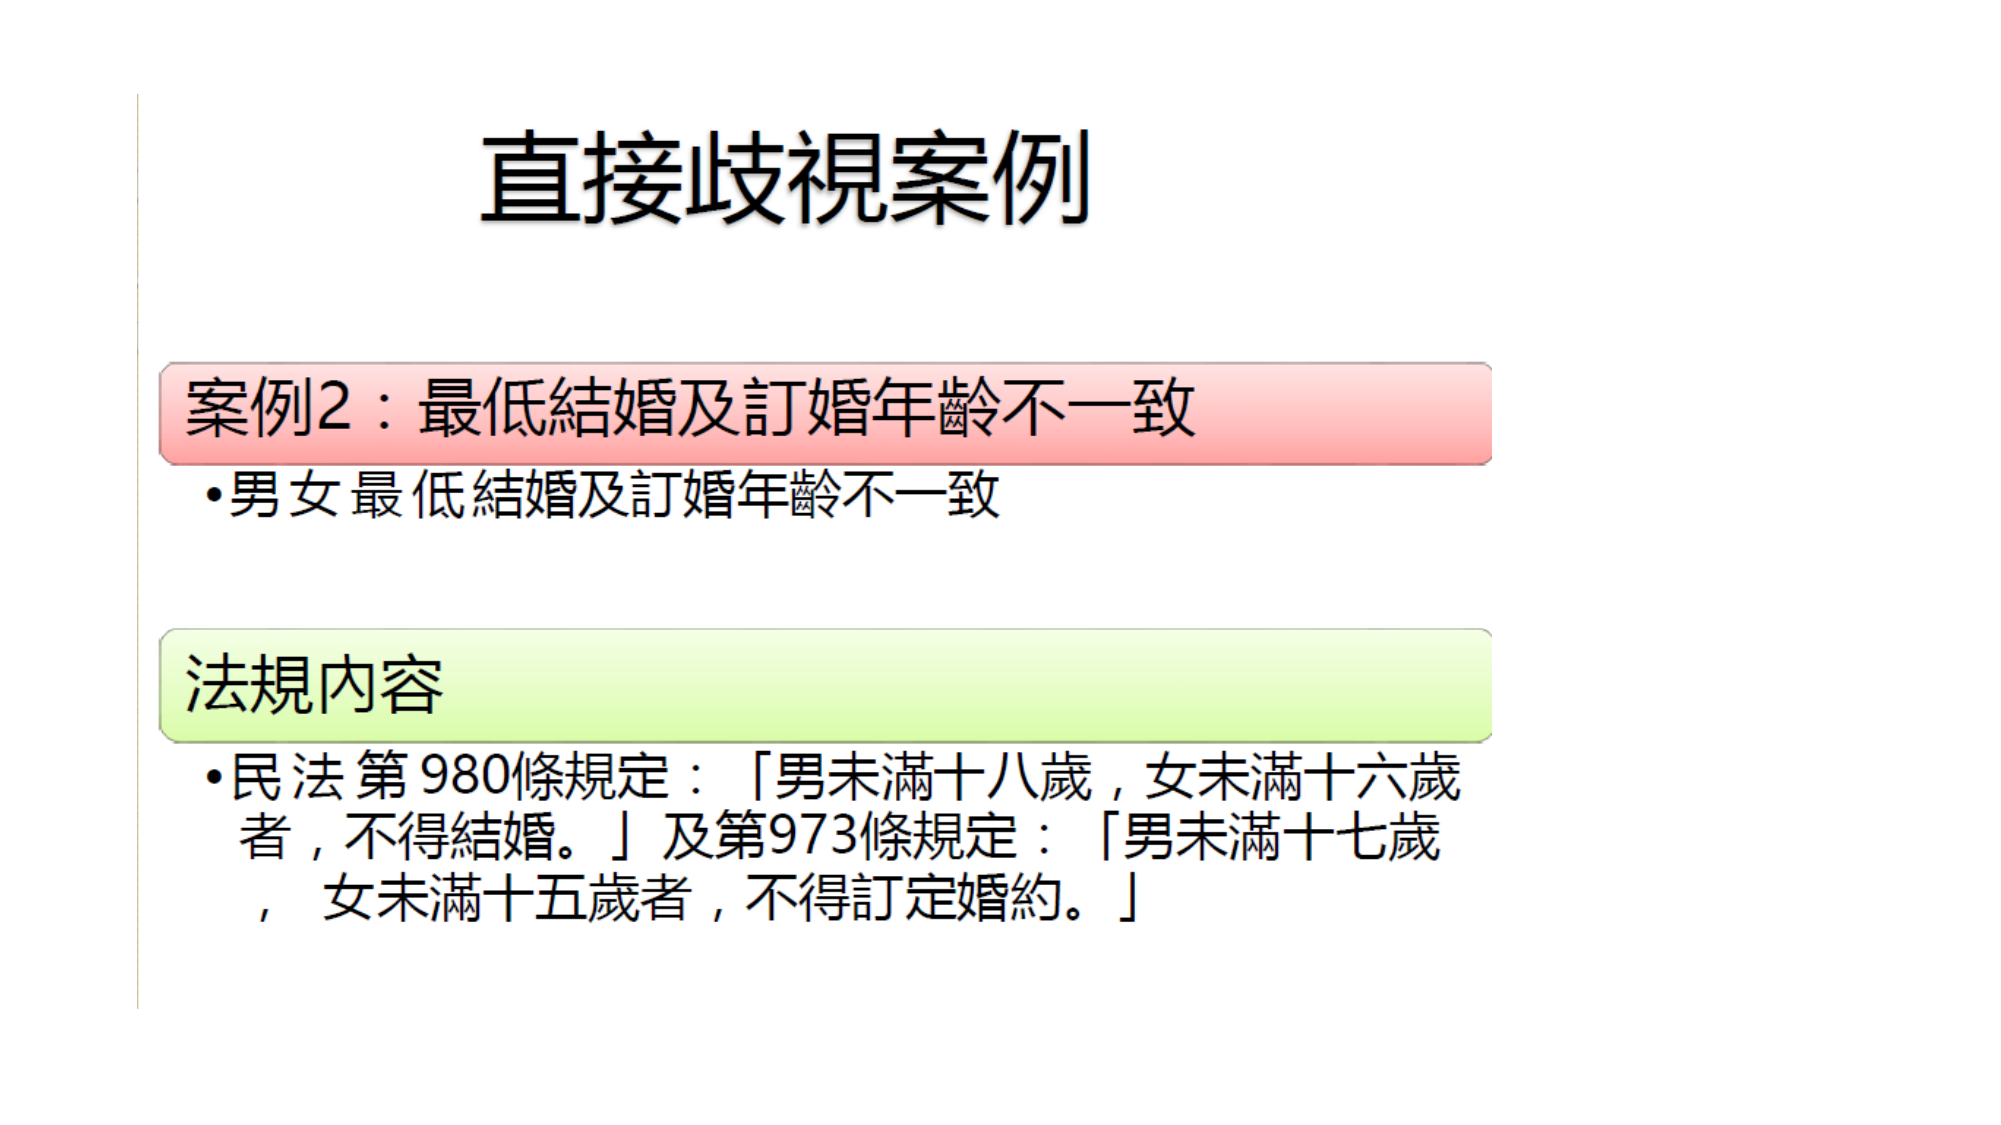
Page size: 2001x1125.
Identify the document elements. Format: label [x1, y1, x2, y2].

list [137, 94, 1493, 1009]
